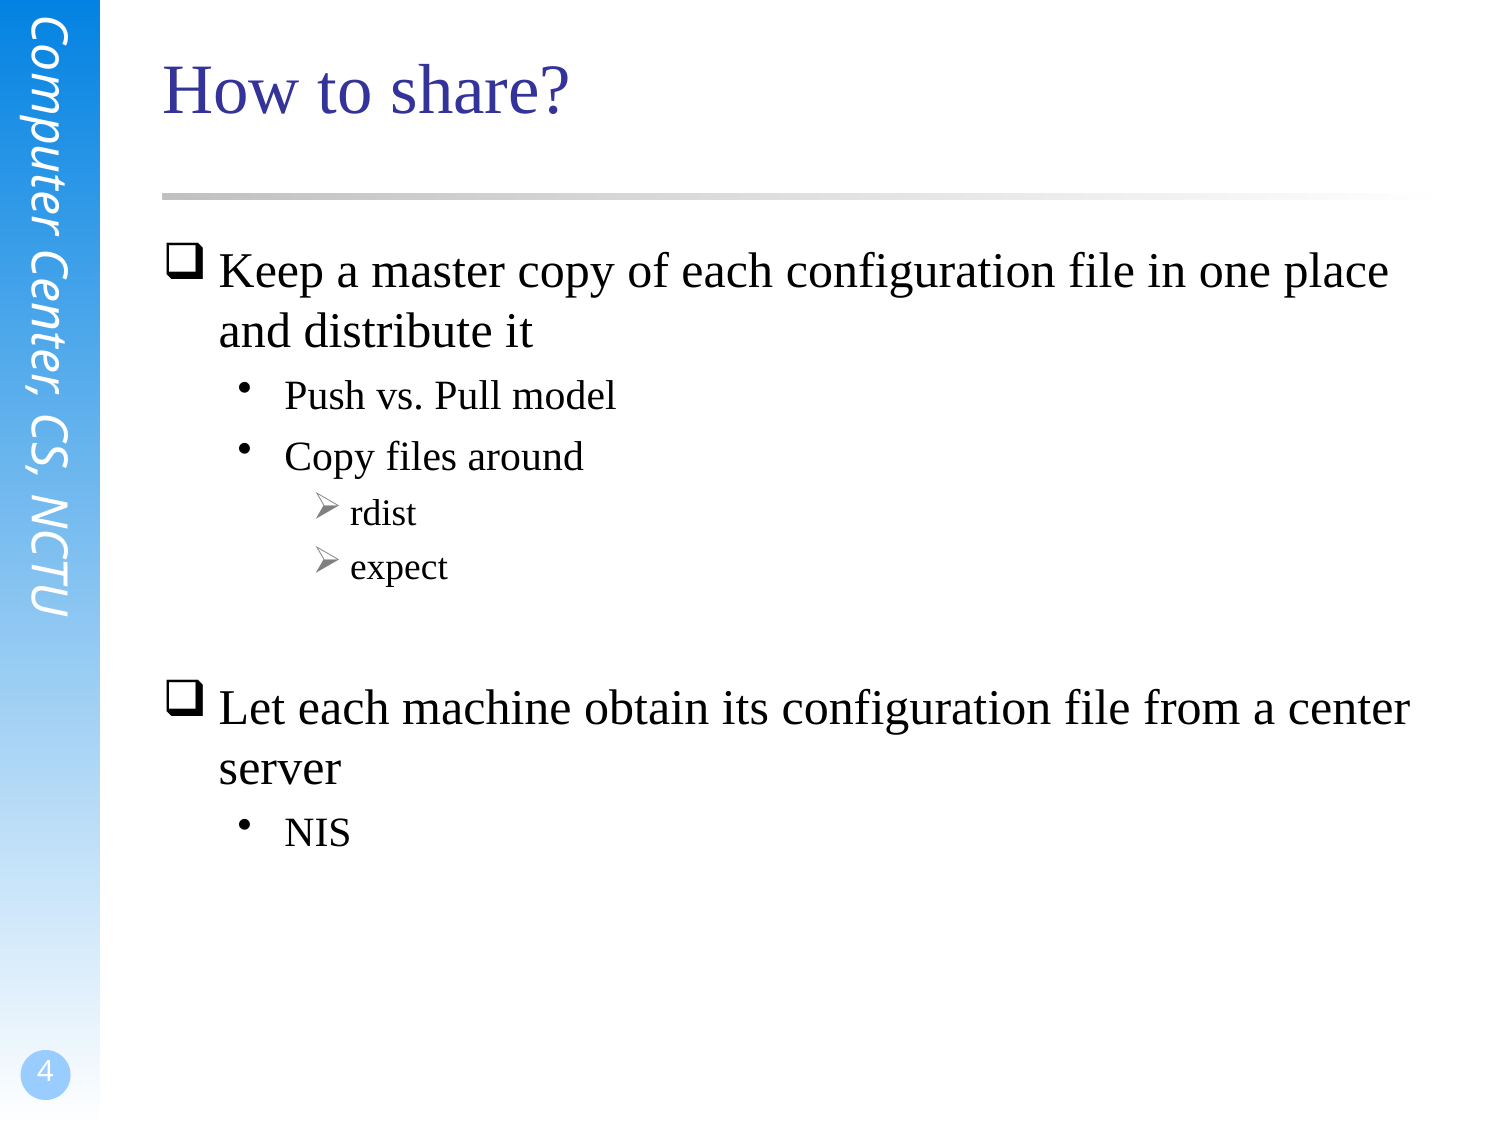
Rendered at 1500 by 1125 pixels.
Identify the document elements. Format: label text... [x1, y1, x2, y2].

title How to share? [162, 42, 1438, 231]
list Keep a master copy of each configuration file in one place and distribute it Push vs. Pull model Copy files around rdist expect Let each machine obtain its configuration file from a center server NIS [162, 237, 1438, 1000]
